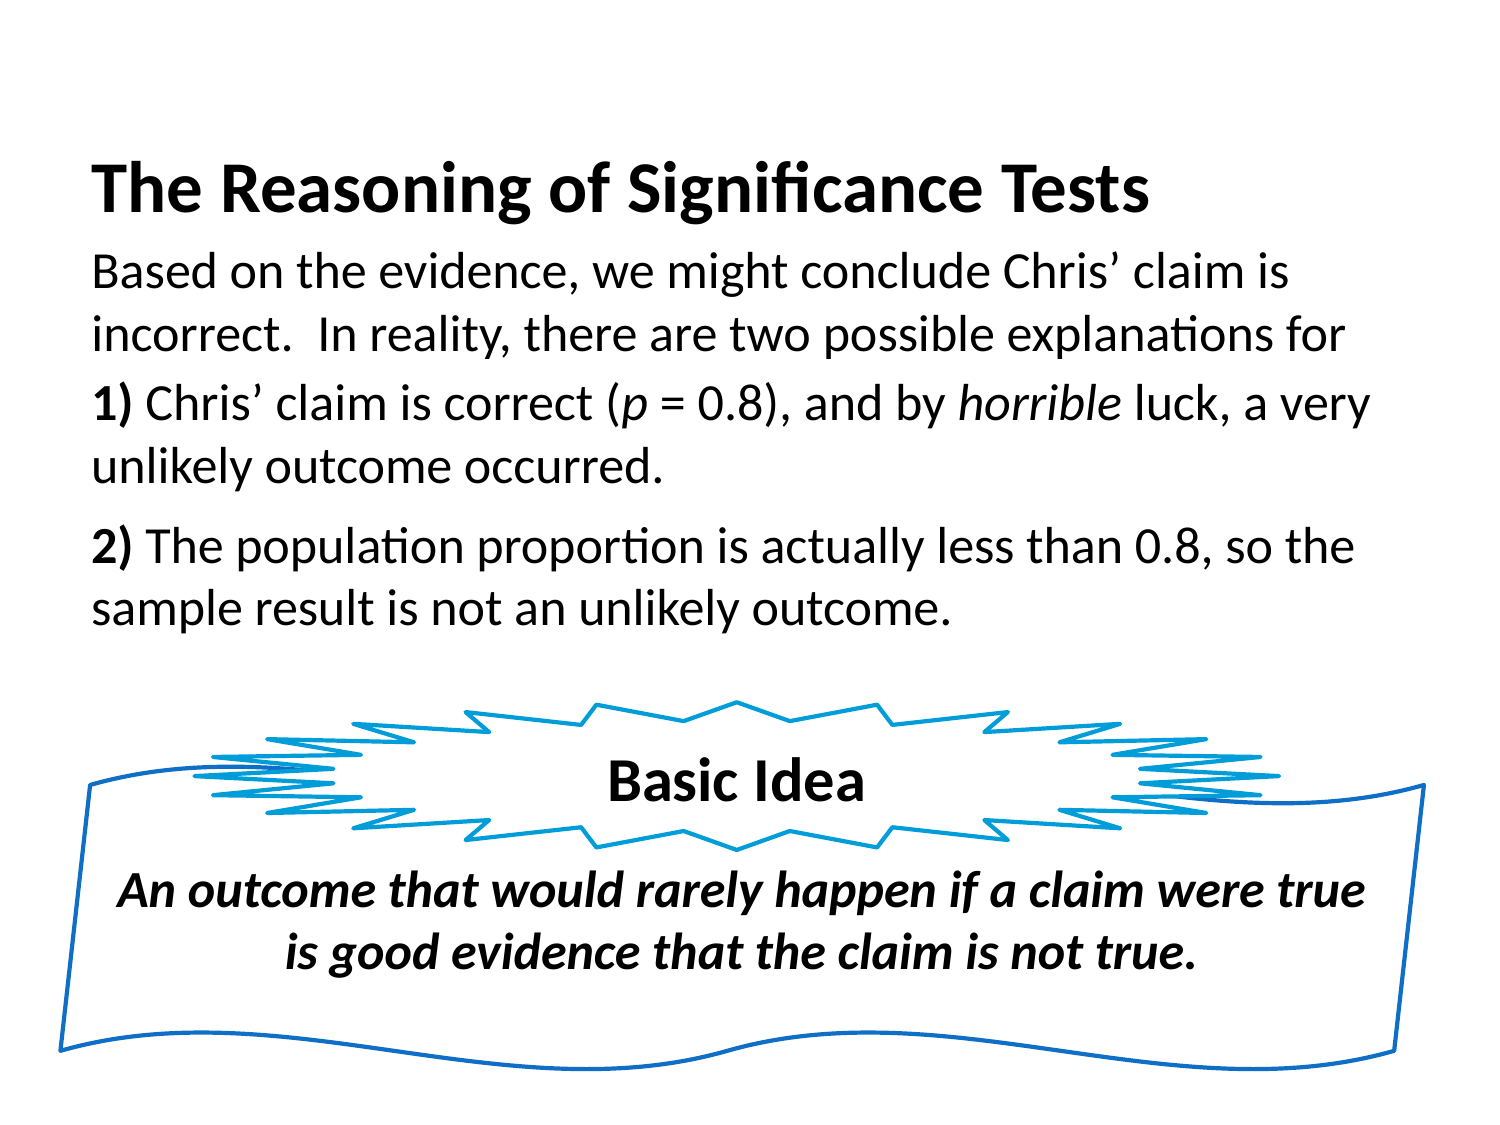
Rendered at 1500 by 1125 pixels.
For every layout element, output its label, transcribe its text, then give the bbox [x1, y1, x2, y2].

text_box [60, 701, 1425, 1070]
text_box 1) Chris’ claim is correct (p = 0.8), and by horrible luck, a very unlikely outcome occurred. [74, 359, 1426, 501]
text_box 2) The population proportion is actually less than 0.8, so the sample result is not an unlikely outcome. [74, 501, 1426, 645]
list The Reasoning of Significance Tests Based on the evidence, we might conclude Chris’ claim is incorrect. In reality, there are two possible explanations for the fact that he made only 64% of his free throws. [76, 9, 1424, 359]
